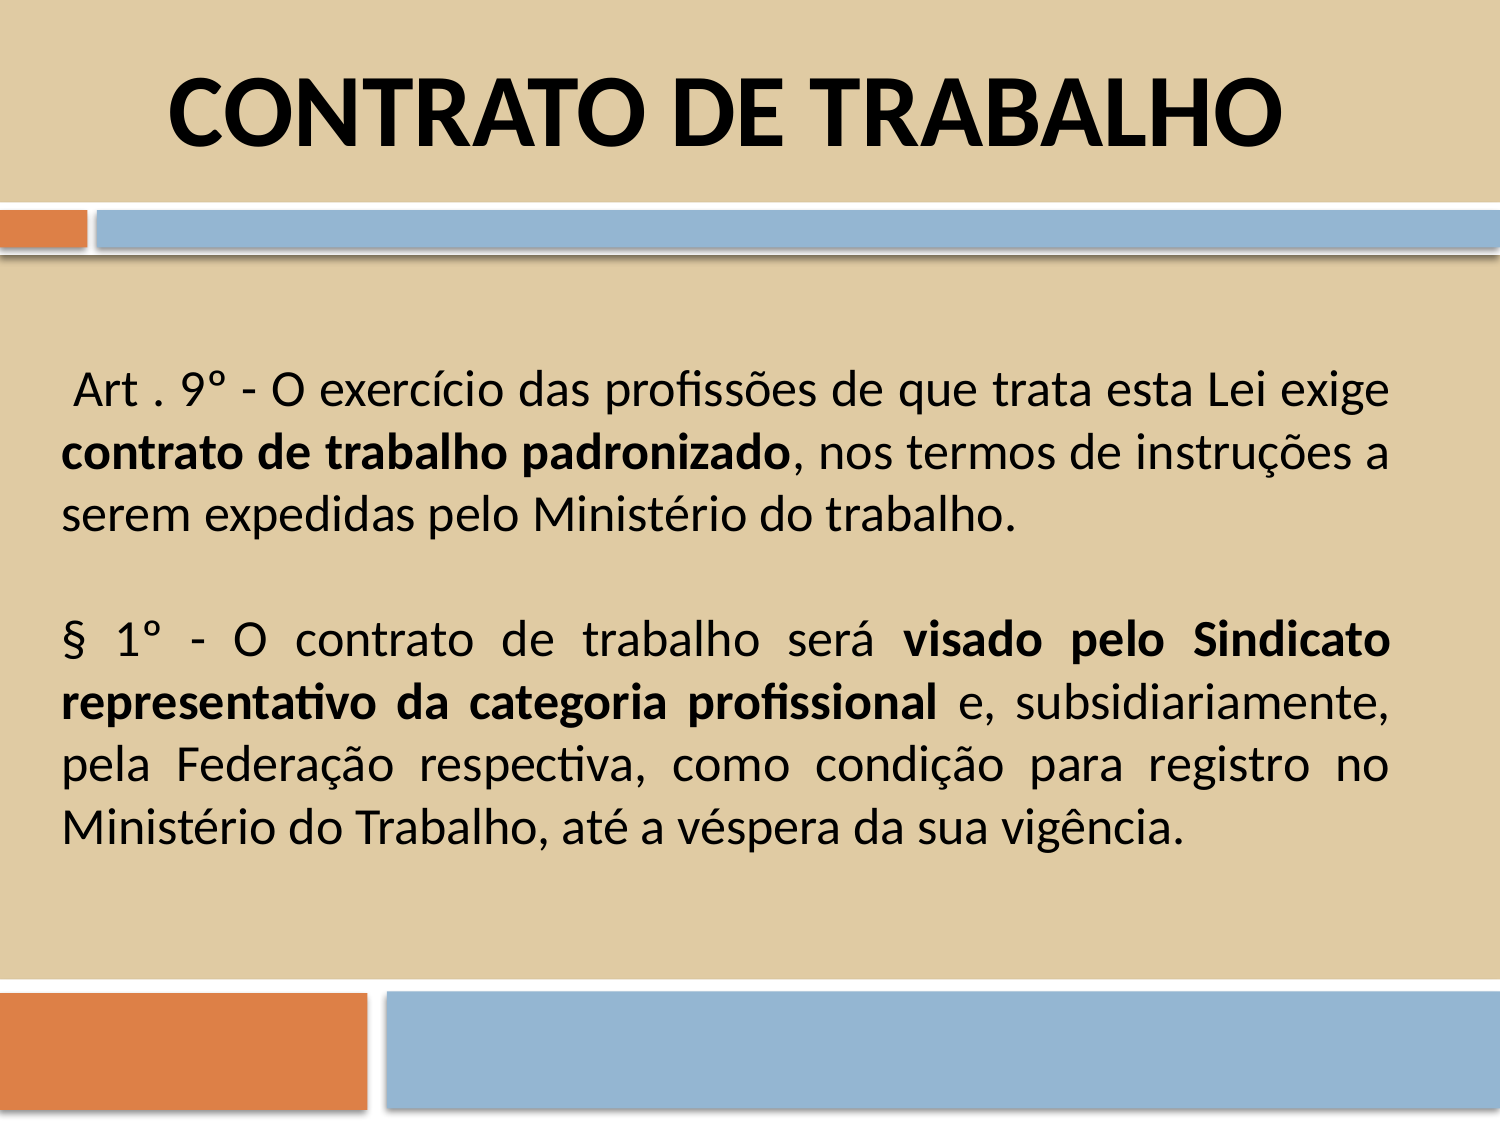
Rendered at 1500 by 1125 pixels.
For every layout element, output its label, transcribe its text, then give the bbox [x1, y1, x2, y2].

text_box CONTRATO DE TRABALHO Art . 9º - O exercício das profissões de que trata esta Lei exige contrato de trabalho padronizado, nos termos de instruções a serem expedidas pelo Ministério do trabalho. § 1º - O contrato de trabalho será visado pelo Sindicato representativo da categoria profissional e, subsidiariamente, pela Federação respectiva, como condição para registro no Ministério do Trabalho, até a véspera da sua vigência. [46, 35, 1407, 863]
